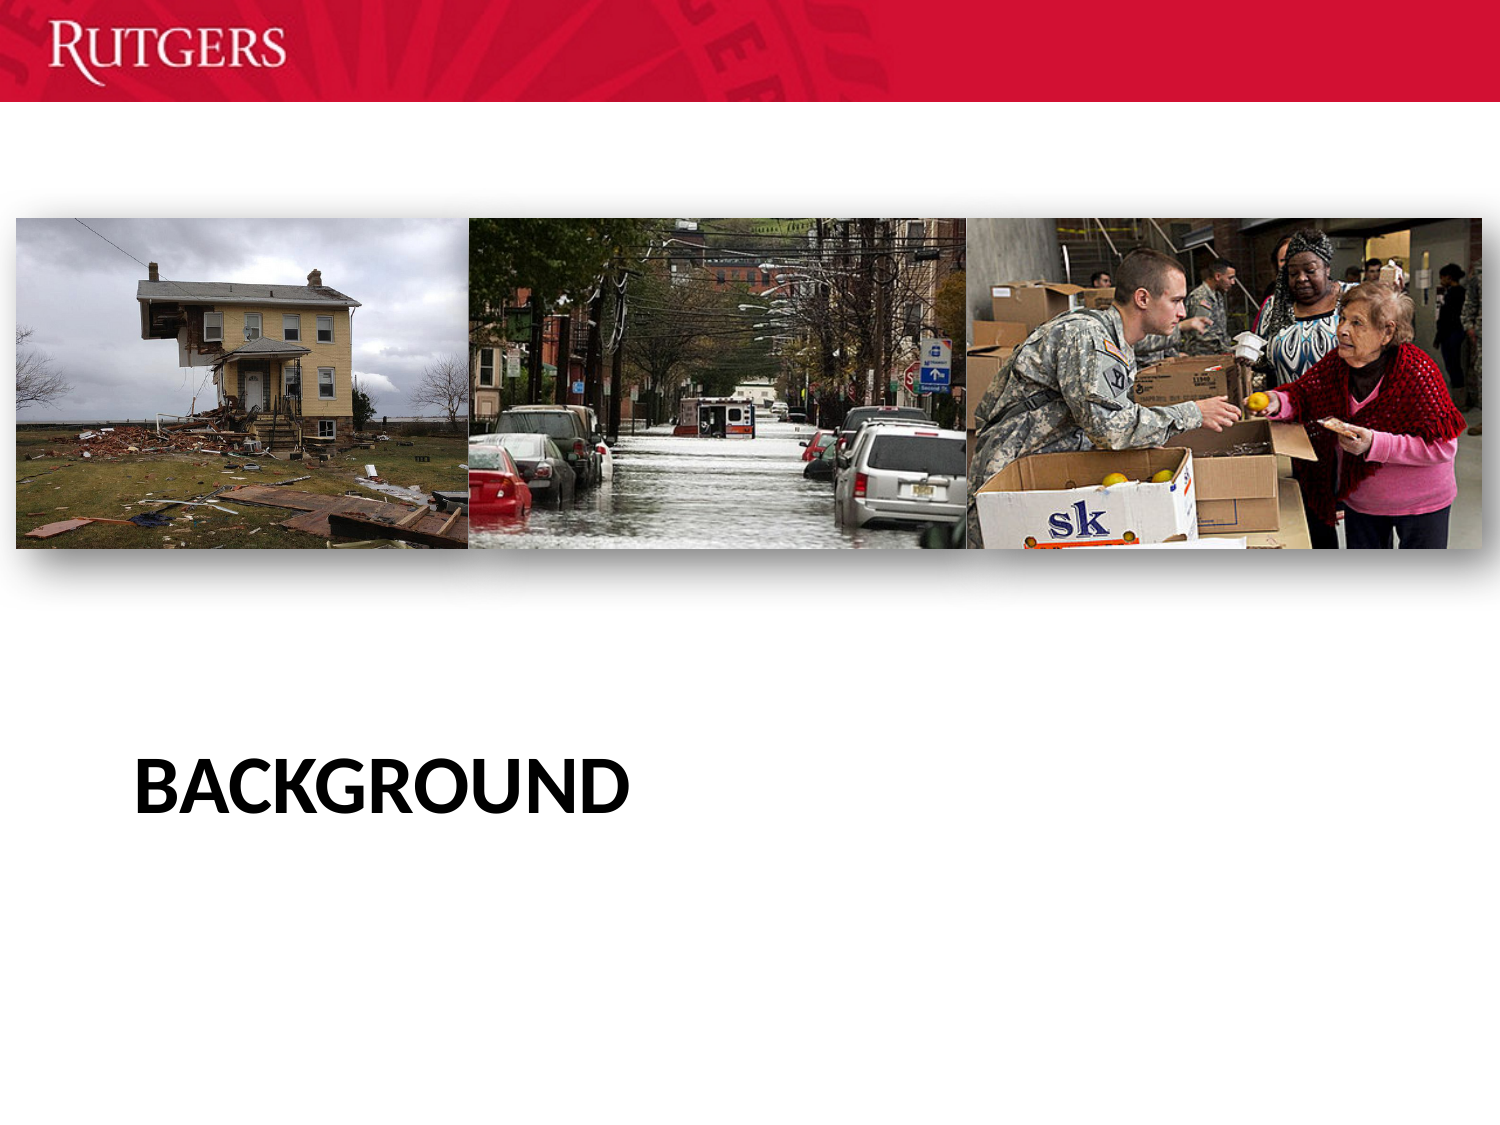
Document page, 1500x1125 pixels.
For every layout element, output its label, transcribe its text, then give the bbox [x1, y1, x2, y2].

picture [0, 0, 1500, 102]
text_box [16, 218, 1483, 550]
title Background [118, 722, 1394, 947]
